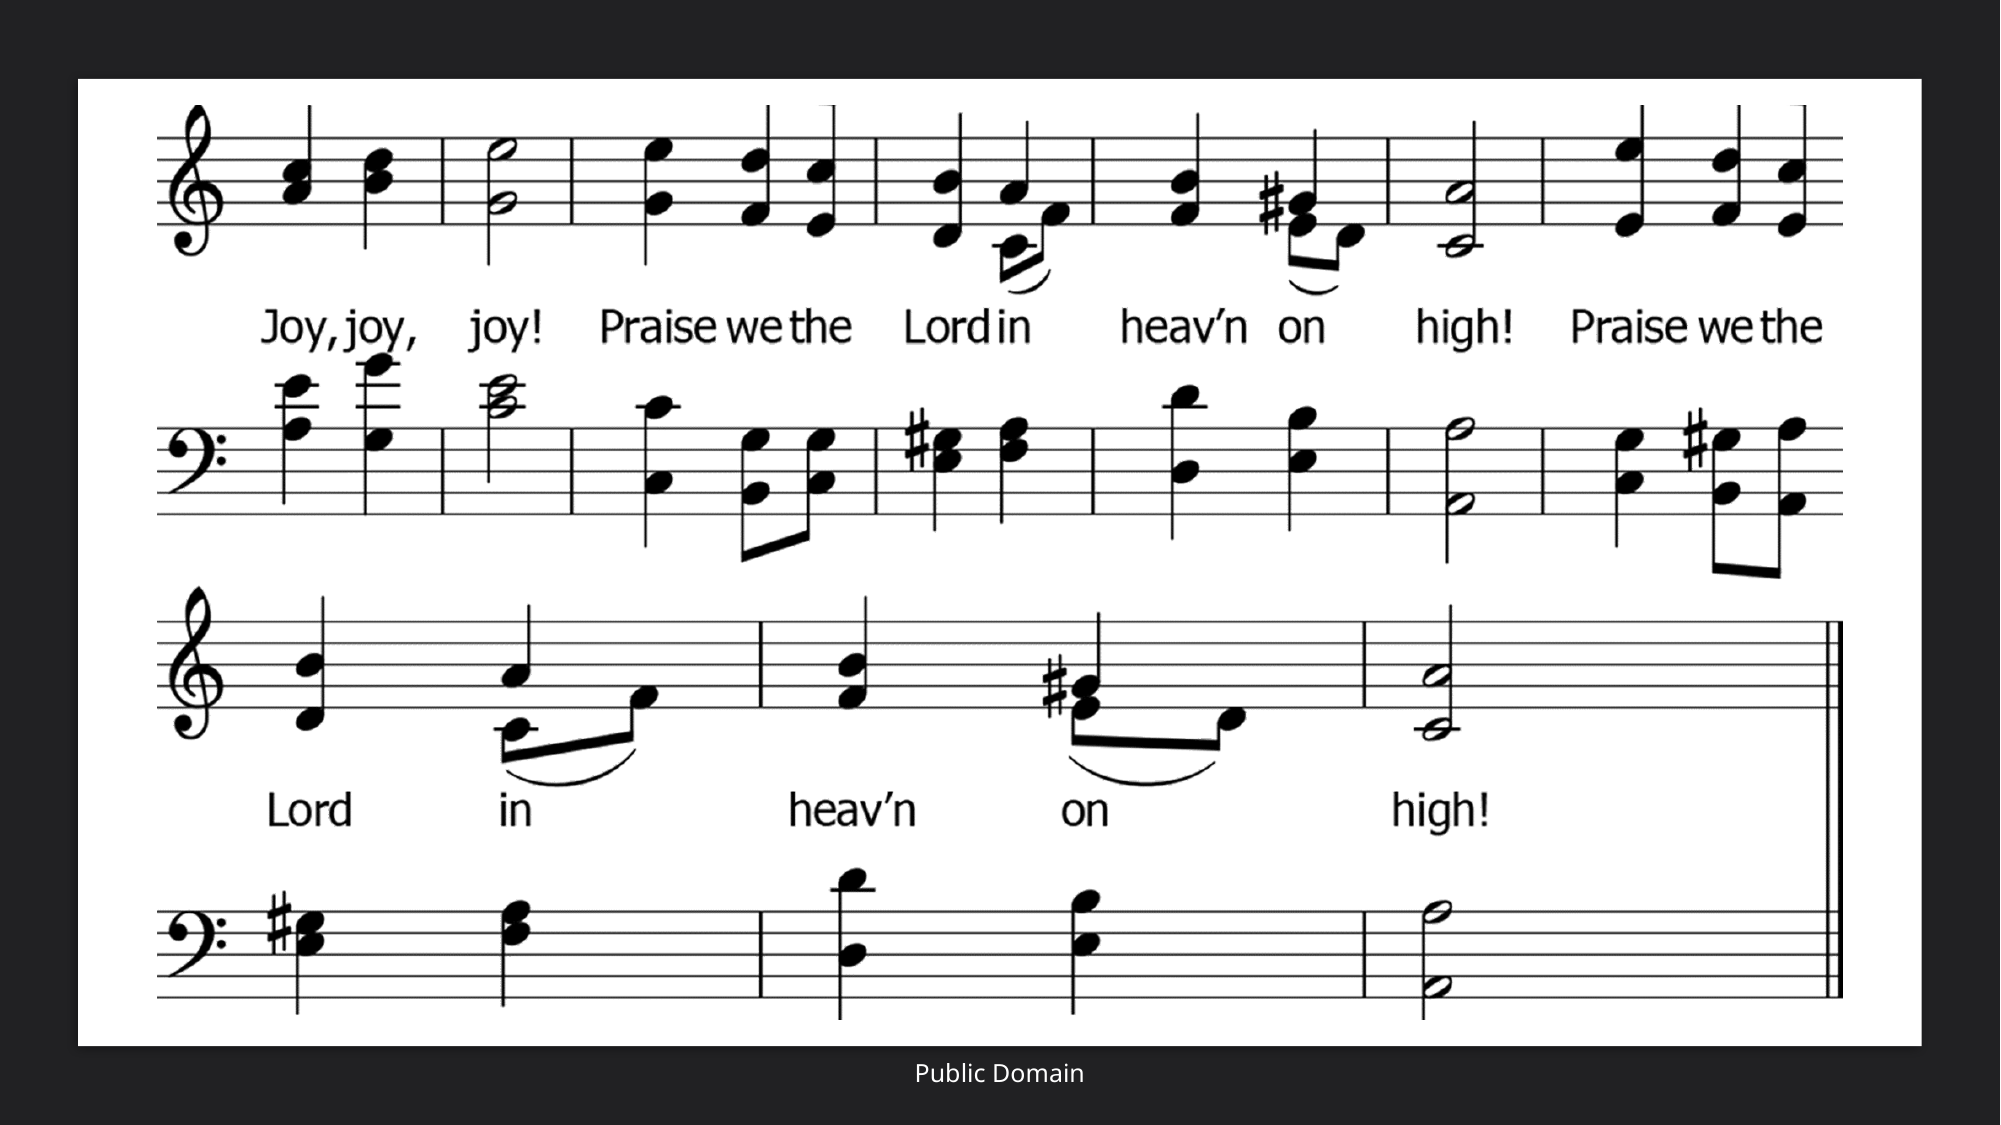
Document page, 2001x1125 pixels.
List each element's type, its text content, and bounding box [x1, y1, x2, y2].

footer Public Domain [662, 1042, 1338, 1103]
text_box [77, 77, 1923, 1048]
text_box [0, 0, 2000, 1125]
picture [157, 105, 1843, 1020]
